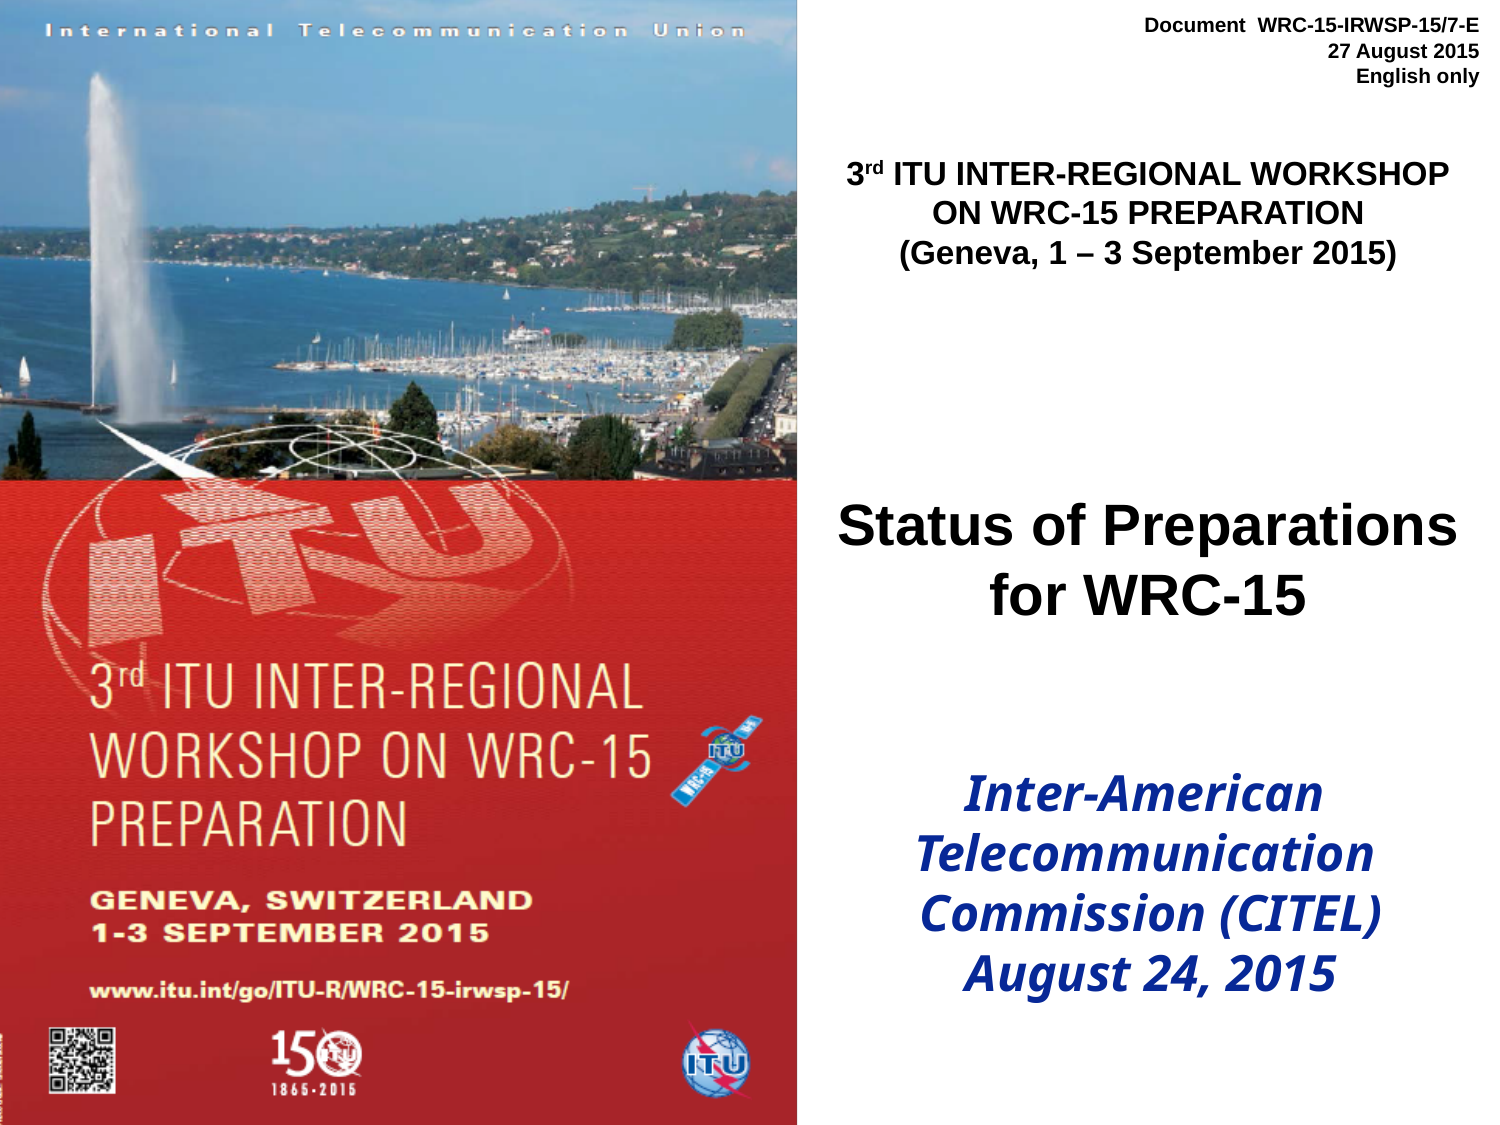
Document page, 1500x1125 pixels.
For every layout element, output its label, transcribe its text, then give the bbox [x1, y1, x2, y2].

text_box Inter-American Telecommunication Commission (CITEL) August 24, 2015 [899, 753, 1404, 1009]
picture [0, 0, 798, 1125]
text_box Status of Preparations for WRC-15 [796, 479, 1500, 646]
